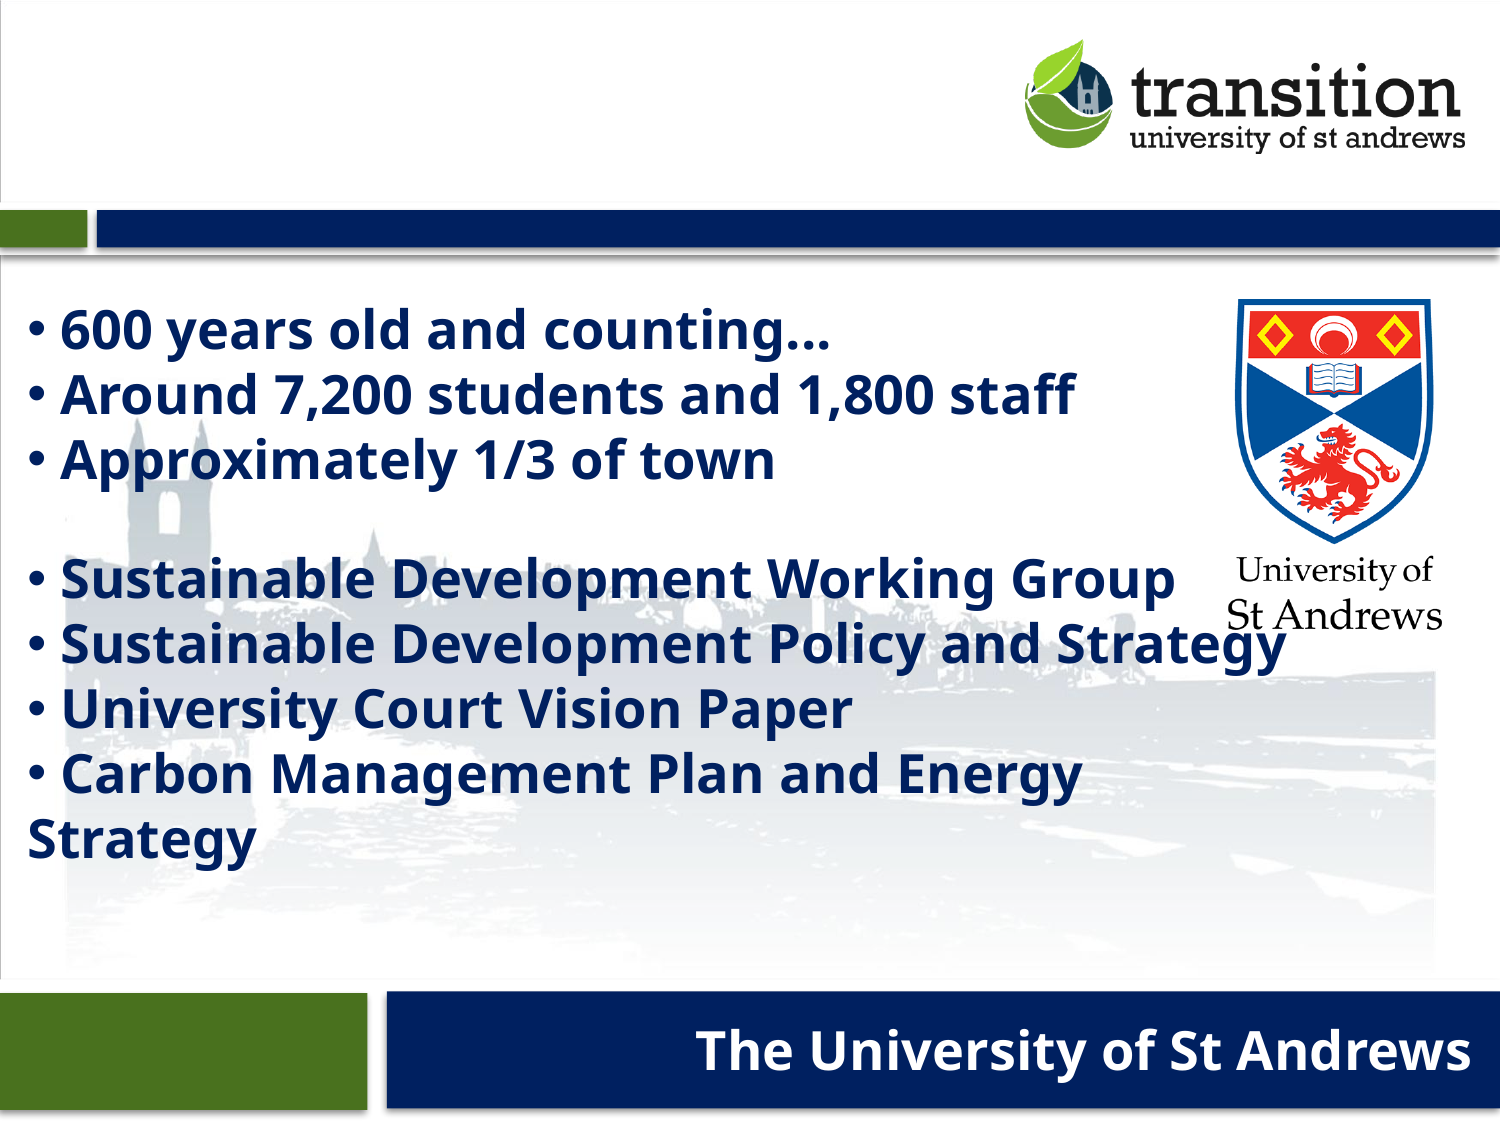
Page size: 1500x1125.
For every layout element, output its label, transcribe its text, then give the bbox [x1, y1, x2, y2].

text_box Sustainable Development Working Group Sustainable Development Policy and Strategy University Court Vision Paper Carbon Management Plan and Energy Strategy [12, 537, 1338, 877]
picture [1024, 37, 1466, 154]
text_box 600 years old and counting... Around 7,200 students and 1,800 staff Approximately 1/3 of town [12, 287, 1093, 498]
picture [1099, 174, 1500, 754]
subtitle The University of St Andrews [387, 992, 1488, 1105]
